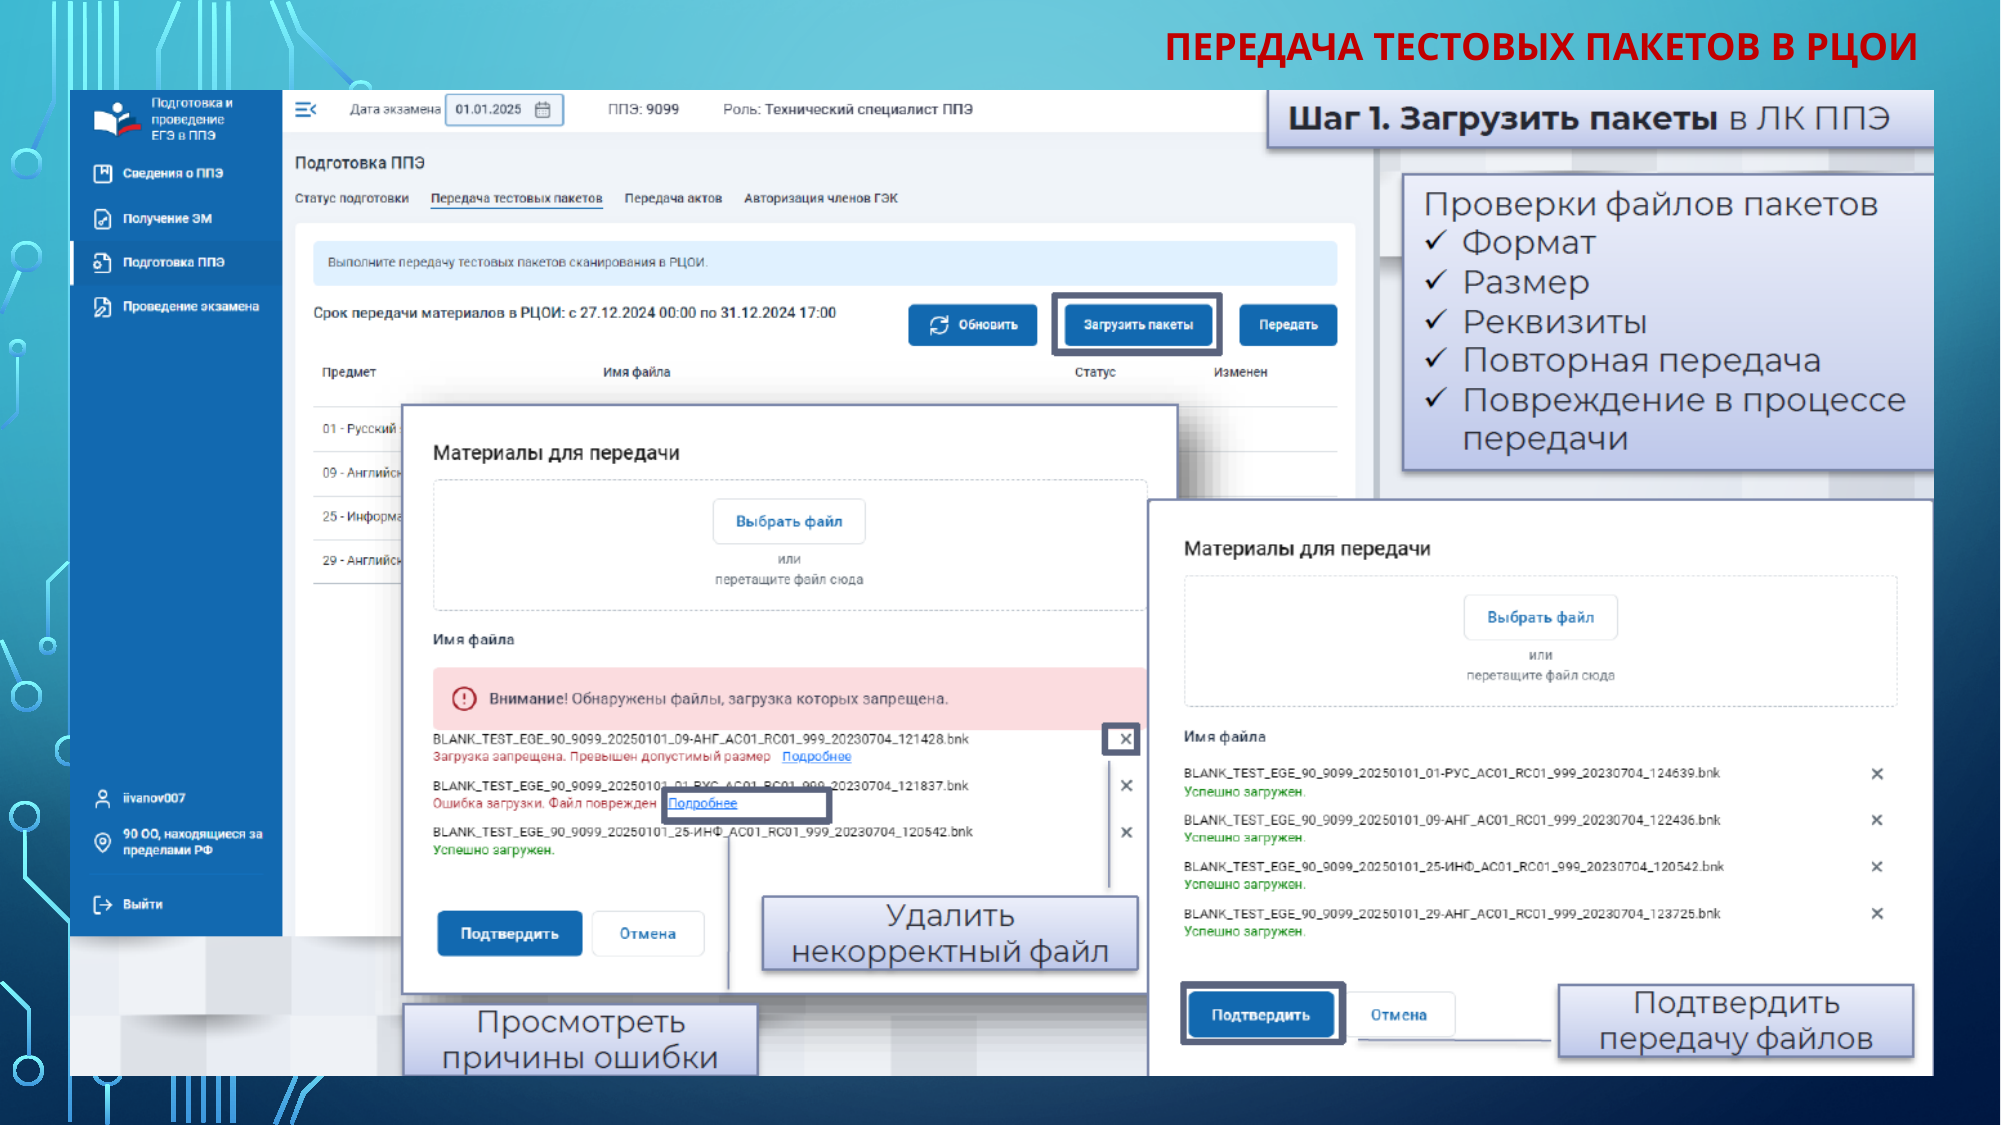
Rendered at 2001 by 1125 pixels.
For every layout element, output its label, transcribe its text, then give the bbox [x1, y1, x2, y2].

picture [69, 90, 1935, 1076]
text_box ПЕРЕДАЧА ТЕСТОВЫХ ПАКЕТОВ В РЦОИ [376, 15, 1934, 76]
